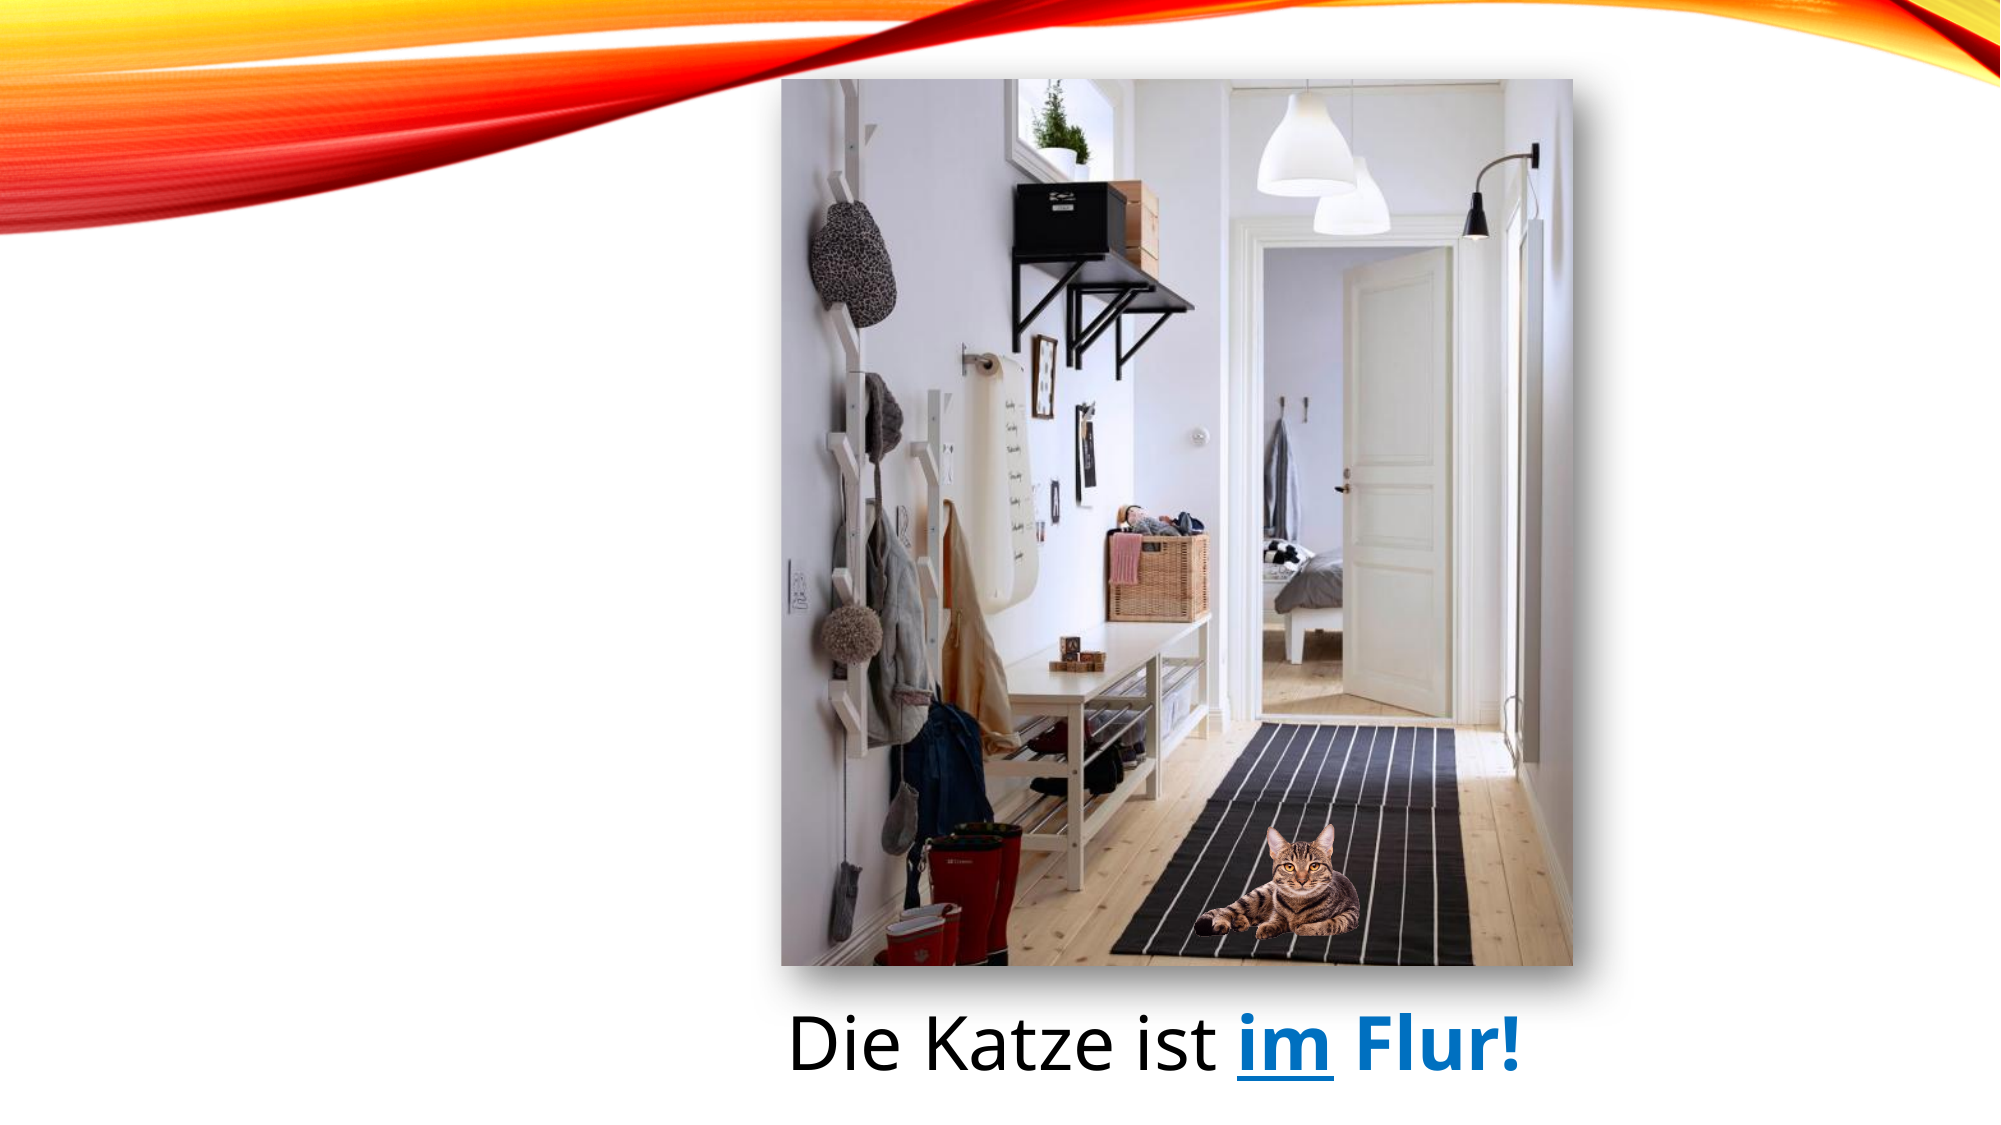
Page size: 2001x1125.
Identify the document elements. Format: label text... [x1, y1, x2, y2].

text_box Die Katze ist im Flur! [586, 987, 1723, 1125]
picture [0, 0, 2000, 966]
